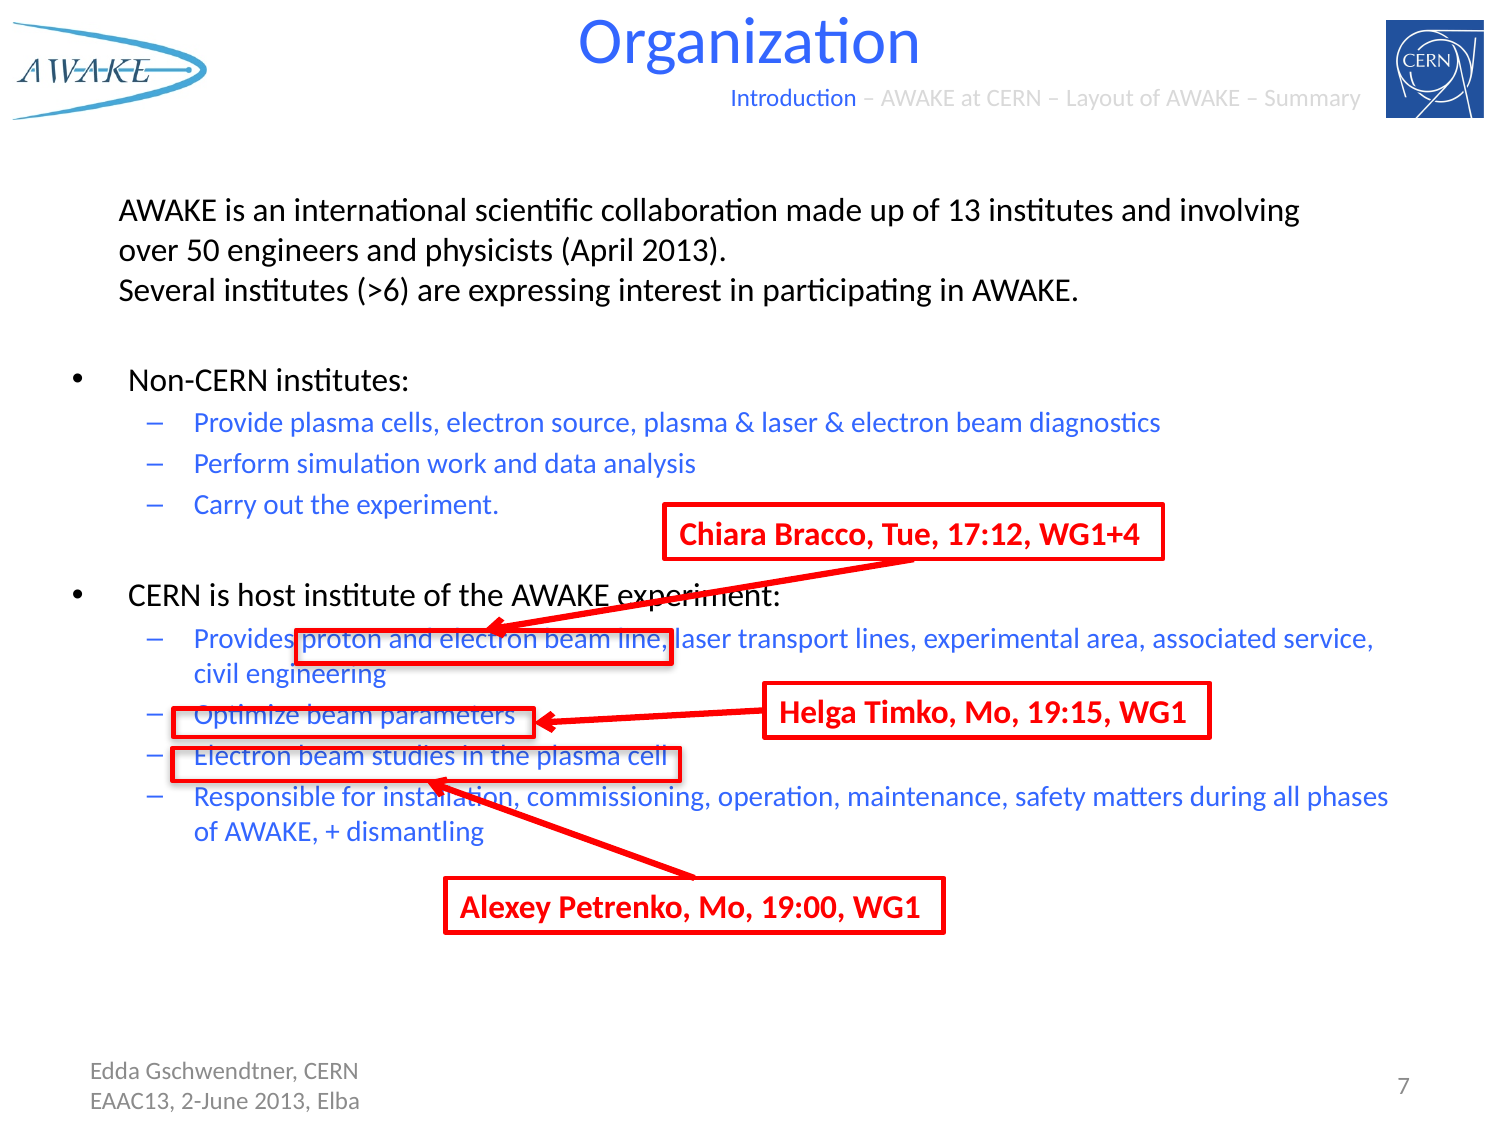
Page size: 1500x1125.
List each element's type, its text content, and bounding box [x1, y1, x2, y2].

list Non-CERN institutes: Provide plasma cells, electron source, plasma & laser & electron beam diagnostics Perform simulation work and data analysis Carry out the experiment. CERN is host institute of the AWAKE experiment: Provides proton and electron beam line, laser transport lines, experimental area, associated service, civil engineering Optimize beam parameters Electron beam studies in the plasma cell Responsible for installation, commissioning, operation, maintenance, safety matters during all phases of AWAKE, + dismantling [56, 350, 1407, 878]
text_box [173, 682, 1211, 739]
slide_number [75, 1054, 443, 1115]
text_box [172, 747, 948, 934]
picture [12, 22, 207, 120]
picture [1386, 20, 1484, 118]
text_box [295, 504, 1166, 664]
text_box Introduction – AWAKE at CERN – Layout of AWAKE – Summary [715, 74, 1383, 120]
text_box AWAKE is an international scientific collaboration made up of 13 institutes and involving over 50 engineers and physicists (April 2013). Several institutes (>6) are expressing interest in participating in AWAKE. [103, 181, 1348, 316]
title Organization [212, 0, 1289, 76]
slide_number 7 [1074, 1054, 1425, 1115]
